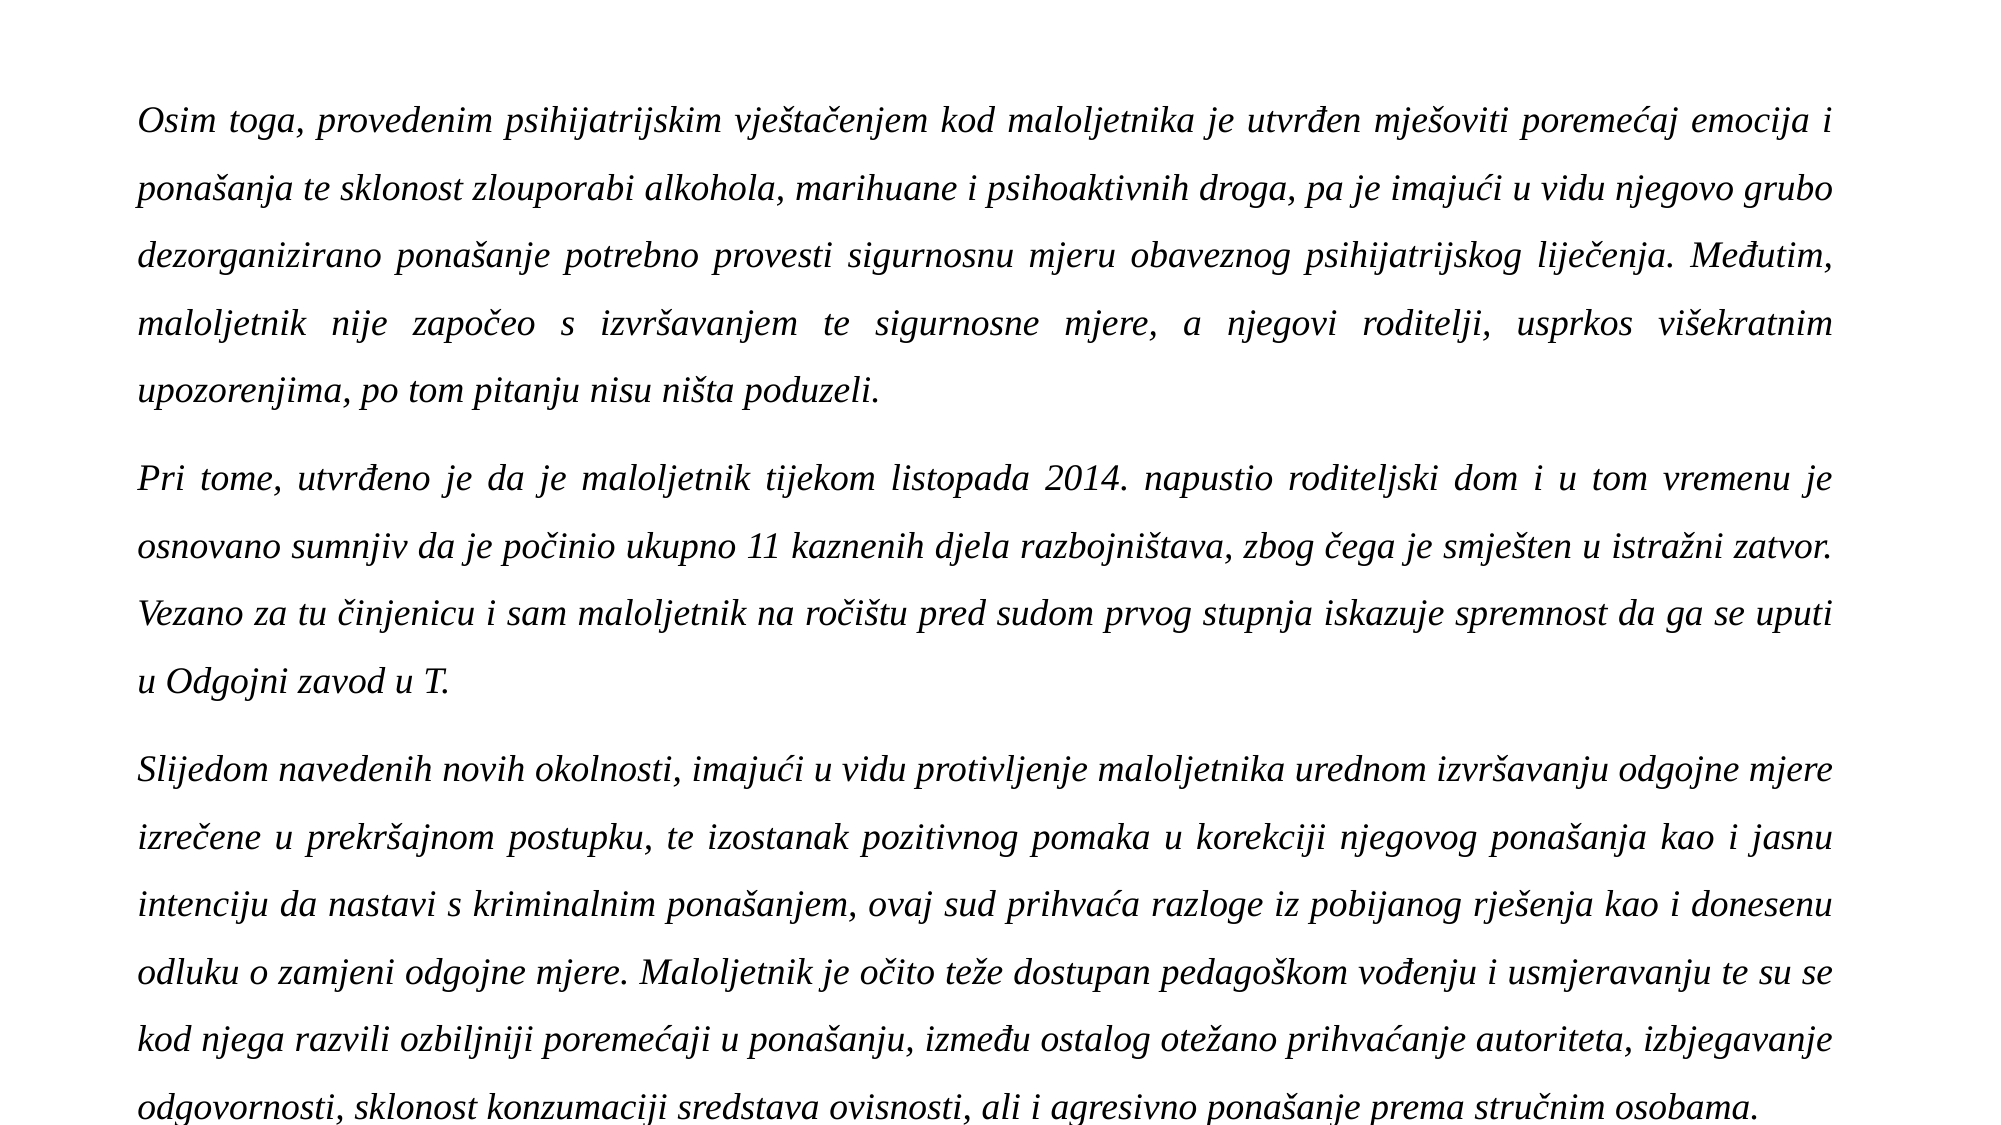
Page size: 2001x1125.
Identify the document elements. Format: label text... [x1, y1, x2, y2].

text_box Osim toga, provedenim psihijatrijskim vještačenjem kod maloljetnika je utvrđen mješoviti poremećaj emocija i ponašanja te sklonost zlouporabi alkohola, marihuane i psihoaktivnih droga, pa je imajući u vidu njegovo grubo dezorganizirano ponašanje potrebno provesti sigurnosnu mjeru obaveznog psihijatrijskog liječenja. Međutim, maloljetnik nije započeo s izvršavanjem te sigurnosne mjere, a njegovi roditelji, usprkos višekratnim upozorenjima, po tom pitanju nisu ništa poduzeli. Pri tome, utvrđeno je da je maloljetnik tijekom listopada 2014. napustio roditeljski dom i u tom vremenu je osnovano sumnjiv da je počinio ukupno 11 kaznenih djela razbojništava, zbog čega je smješten u istražni zatvor. Vezano za tu činjenicu i sam maloljetnik na ročištu pred sudom prvog stupnja iskazuje spremnost da ga se uputi u Odgojni zavod u T. Slijedom navedenih novih okolnosti, imajući u vidu protivljenje maloljetnika urednom izvršavanju odgojne mjere izrečene u prekršajnom postupku, te izostanak pozitivnog pomaka u korekciji njegovog ponašanja kao i jasnu intenciju da nastavi s kriminalnim ponašanjem, ovaj sud prihvaća razloge iz pobijanog rješenja kao i donesenu odluku o zamjeni odgojne mjere. Maloljetnik je očito teže dostupan pedagoškom vođenju i usmjeravanju te su se kod njega razvili ozbiljniji poremećaji u ponašanju, između ostalog otežano prihvaćanje autoriteta, izbjegavanje odgovornosti, sklonost konzumaciji sredstava ovisnosti, ali i agresivno ponašanje prema stručnim osobama. [122, 65, 1850, 1125]
